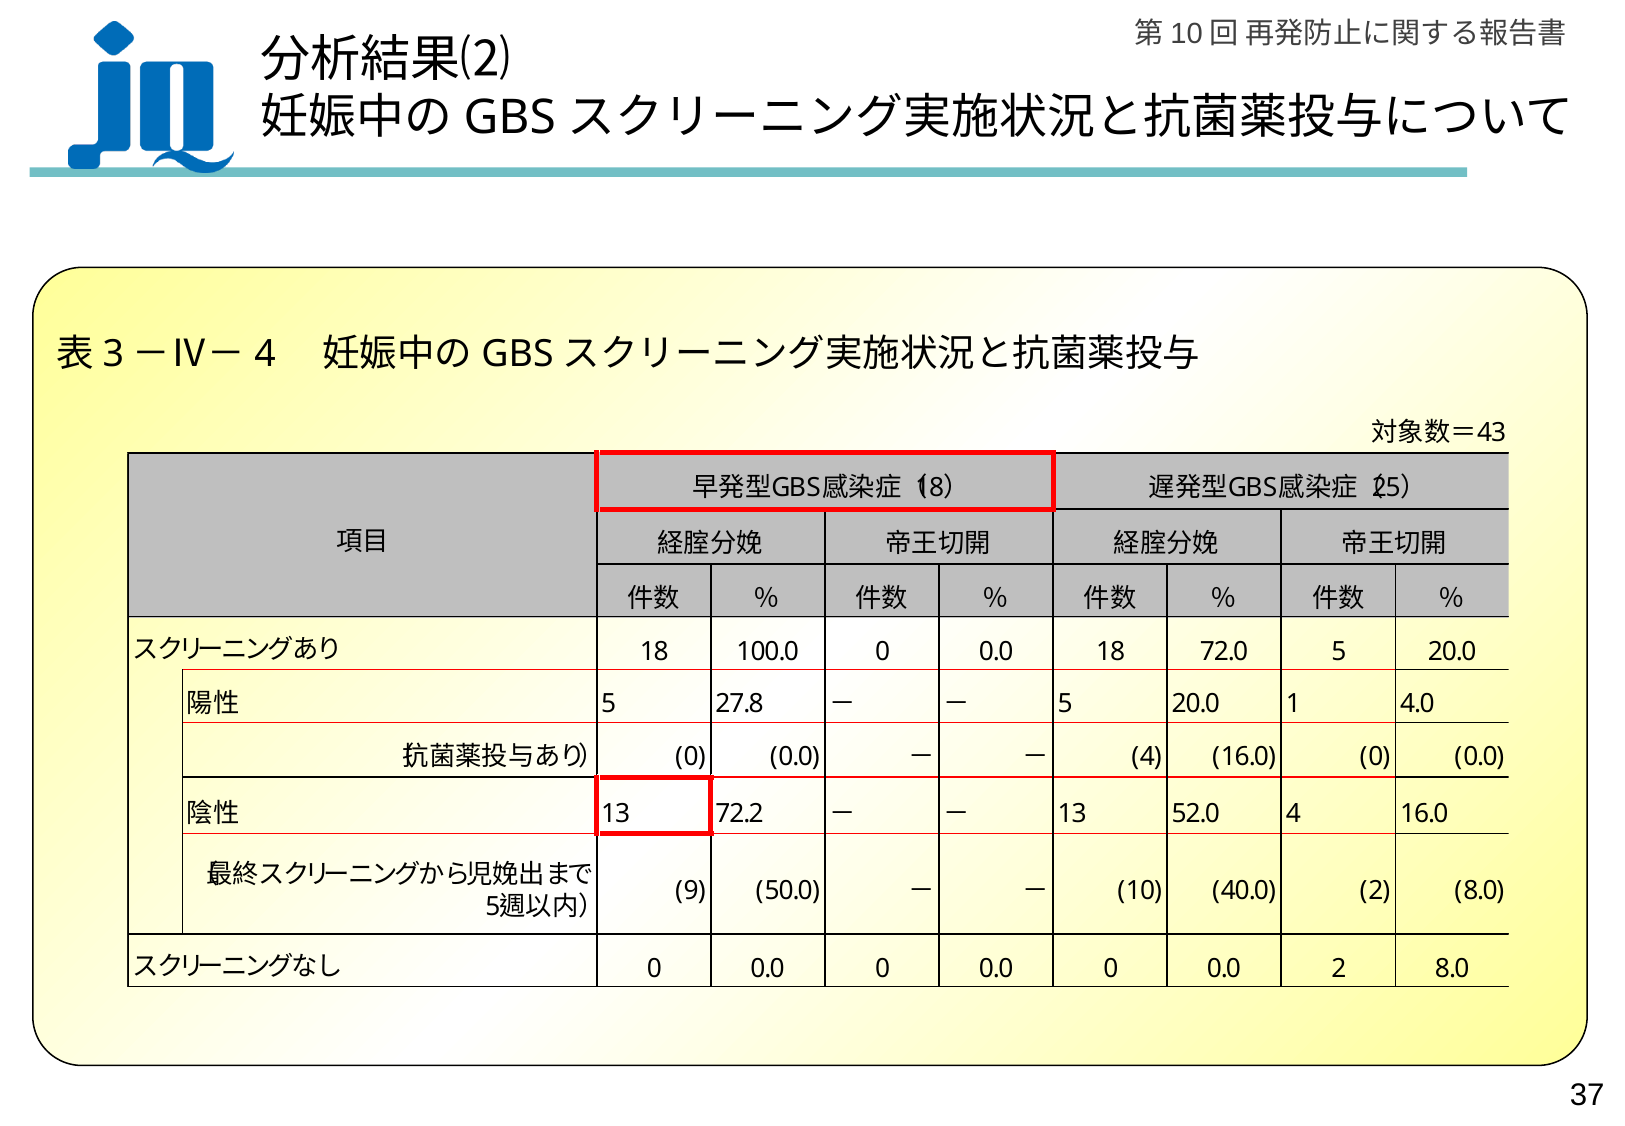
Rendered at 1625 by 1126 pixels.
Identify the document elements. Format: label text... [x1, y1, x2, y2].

picture [68, 21, 234, 173]
text_box 分析結果⑵ 妊娠中のGBSスクリーニング実施状況と抗菌薬投与について [245, 18, 1625, 166]
text_box 表3－Ⅳ－4 妊娠中のGBSスクリーニング実施状況と抗菌薬投与 [32, 267, 1588, 1066]
slide_number 36 [1241, 1066, 1621, 1126]
picture [127, 397, 1511, 988]
